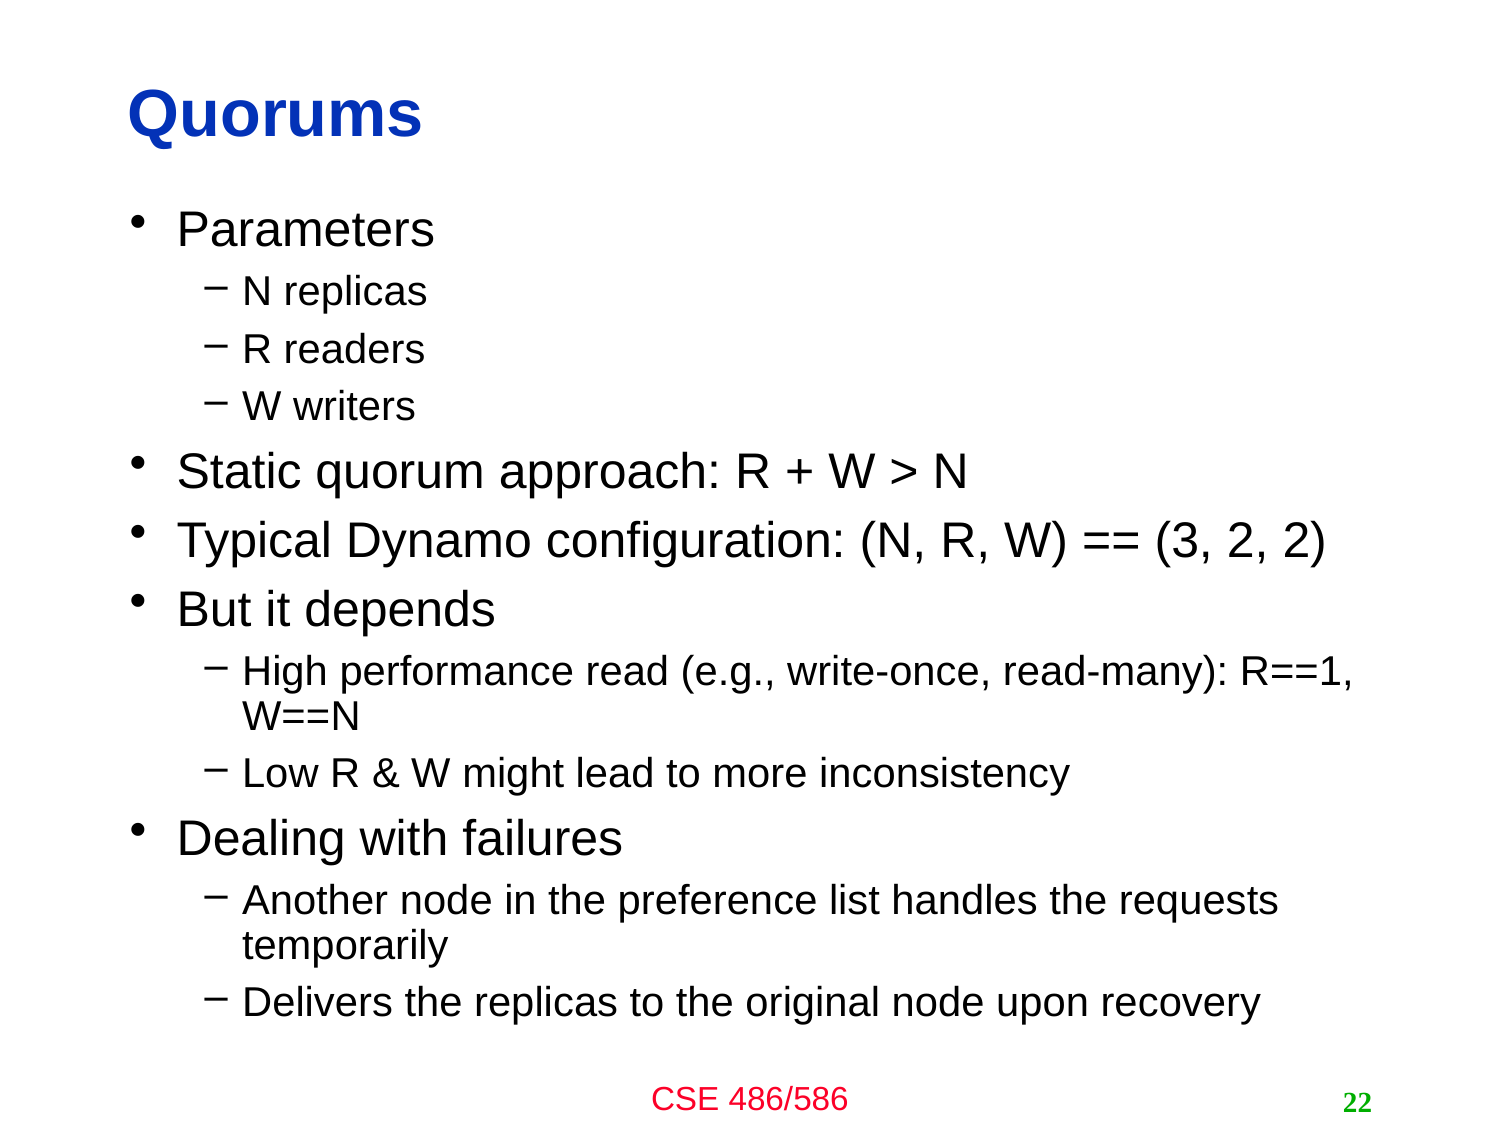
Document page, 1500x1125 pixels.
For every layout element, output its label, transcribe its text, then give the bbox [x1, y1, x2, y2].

title Quorums [112, 53, 1310, 176]
slide_number 22 [1074, 1076, 1388, 1125]
list Parameters N replicas R readers W writers Static quorum approach: R + W > N Typical Dynamo configuration: (N, R, W) == (3, 2, 2) But it depends High performance read (e.g., write-once, read-many): R==1, W==N Low R & W might lead to more inconsistency Dealing with failures Another node in the preference list handles the requests temporarily Delivers the replicas to the original node upon recovery [114, 195, 1376, 1005]
